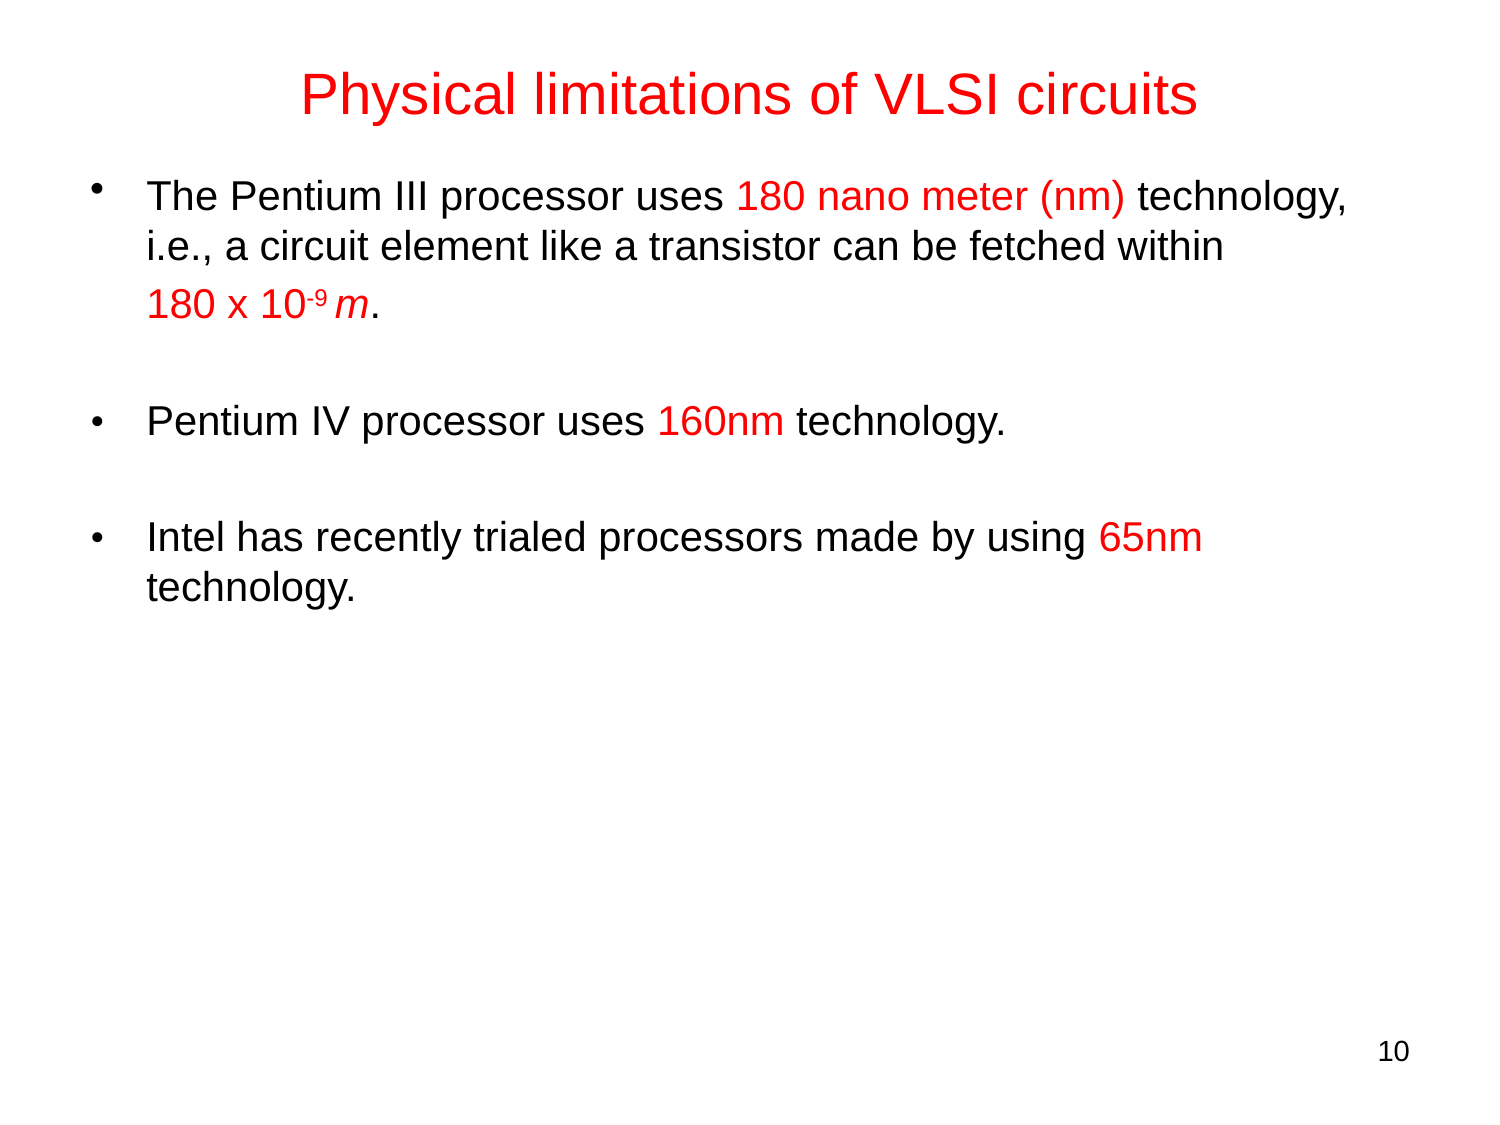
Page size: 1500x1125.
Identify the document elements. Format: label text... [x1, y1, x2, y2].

list The Pentium III processor uses 180 nano meter (nm) technology, i.e., a circuit element like a transistor can be fetched within 180 x 10-9 m. • Pentium IV processor uses 160nm technology. • Intel has recently trialed processors made by using 65nm technology. [74, 160, 1426, 610]
title Physical limitations of VLSI circuits [74, 44, 1426, 138]
slide_number 10 [1074, 1024, 1426, 1103]
